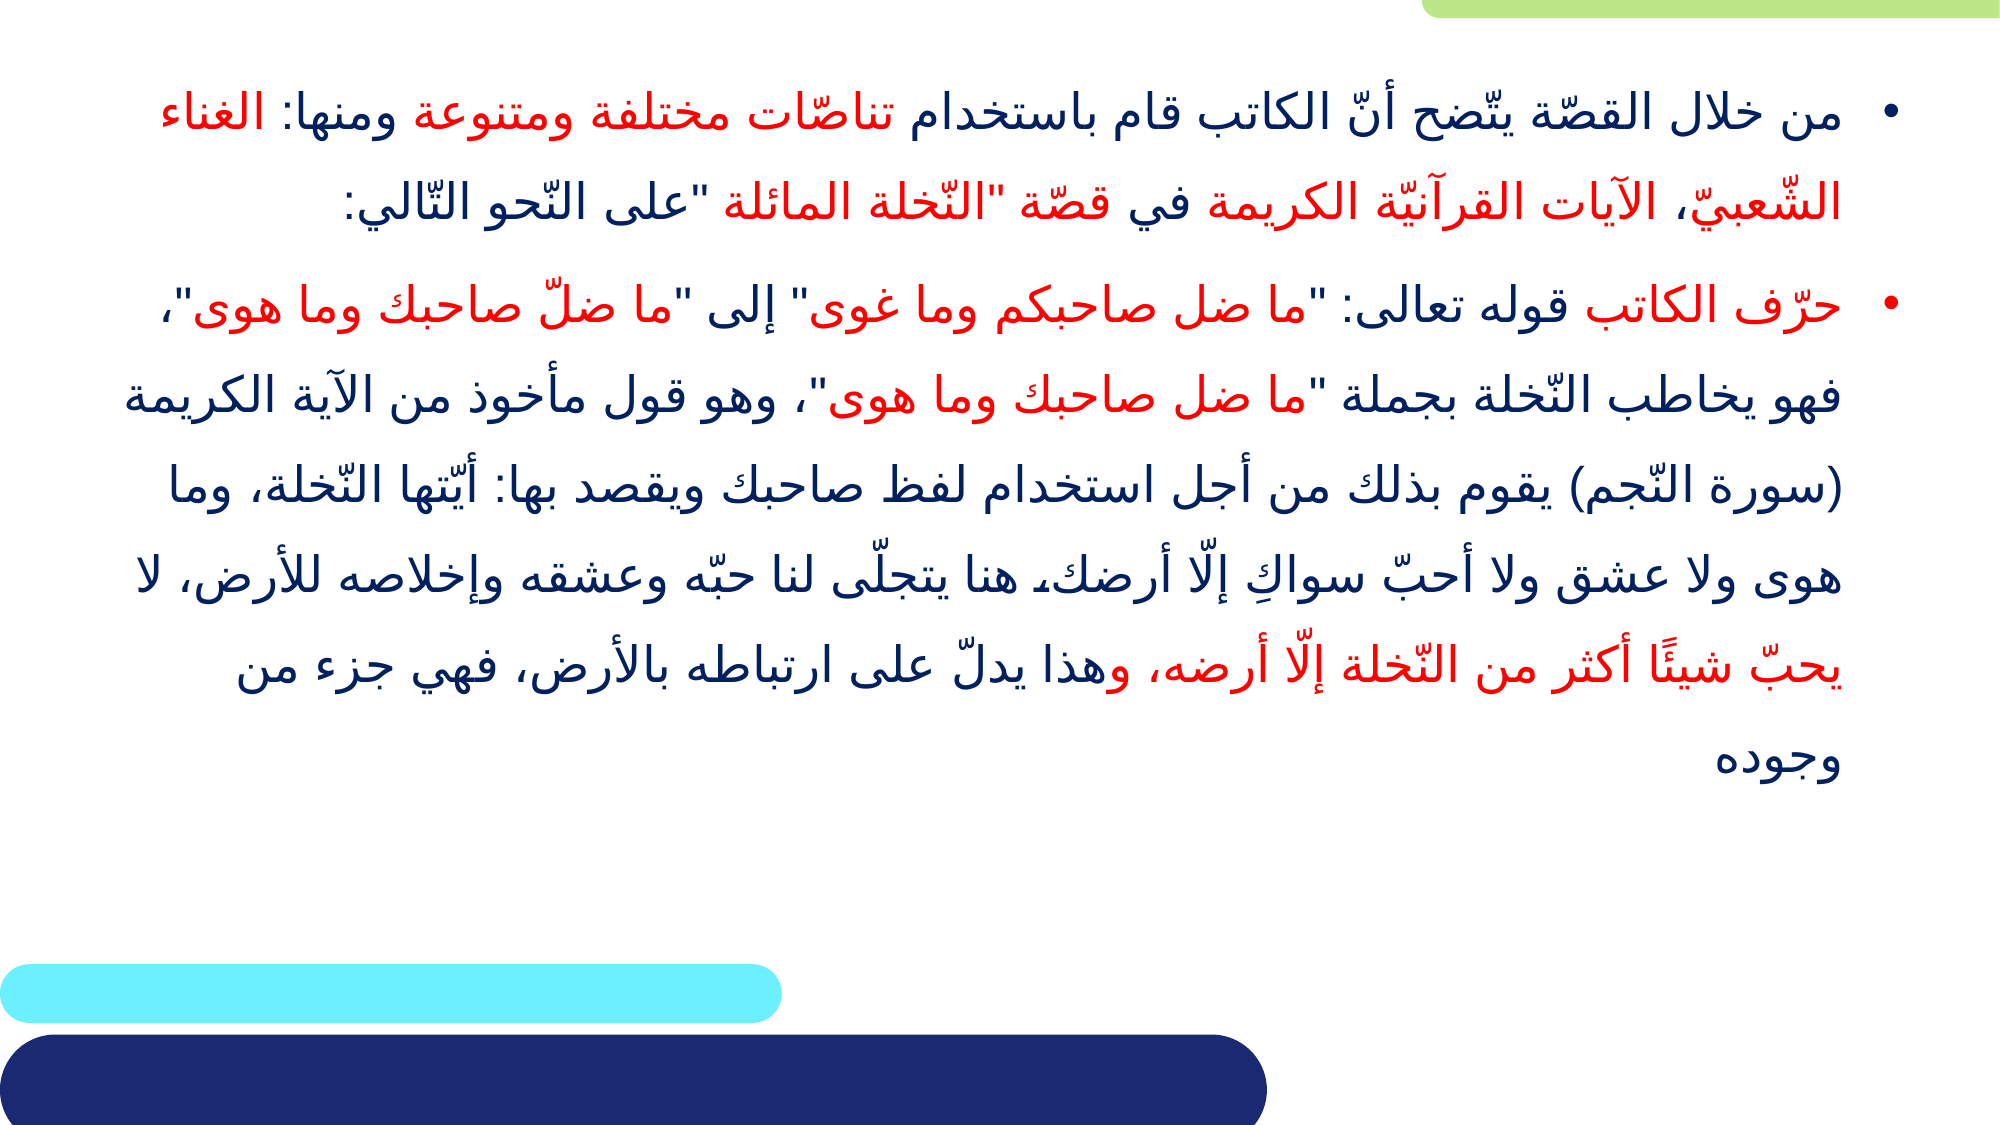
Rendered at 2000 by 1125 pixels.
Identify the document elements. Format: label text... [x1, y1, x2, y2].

list من خلال القصّة يتّضح أنّ الكاتب قام باستخدام تناصّات مختلفة ومتنوعة ومنها: الغناء الشّعبيّ، الآيات القرآنيّة الكريمة في قصّة "النّخلة المائلة "على النّحو التّالي: حرّف الكاتب قوله تعالى: "ما ضل صاحبكم وما غوى" إلى "ما ضلّ صاحبك وما هوى"، فهو يخاطب النّخلة بجملة "ما ضل صاحبك وما هوى"، وهو قول مأخوذ من الآية الكريمة (سورة النّجم) يقوم بذلك من أجل استخدام لفظ صاحبك ويقصد بها: أيّتها النّخلة، وما هوى ولا عشق ولا أحبّ سواكِ إلّا أرضك، هنا يتجلّى لنا حبّه وعشقه وإخلاصه للأرض، لا يحبّ شيئًا أكثر من النّخلة إلّا أرضه، وهذا يدلّ على ارتباطه بالأرض، فهي جزء من وجوده [84, 42, 1916, 965]
